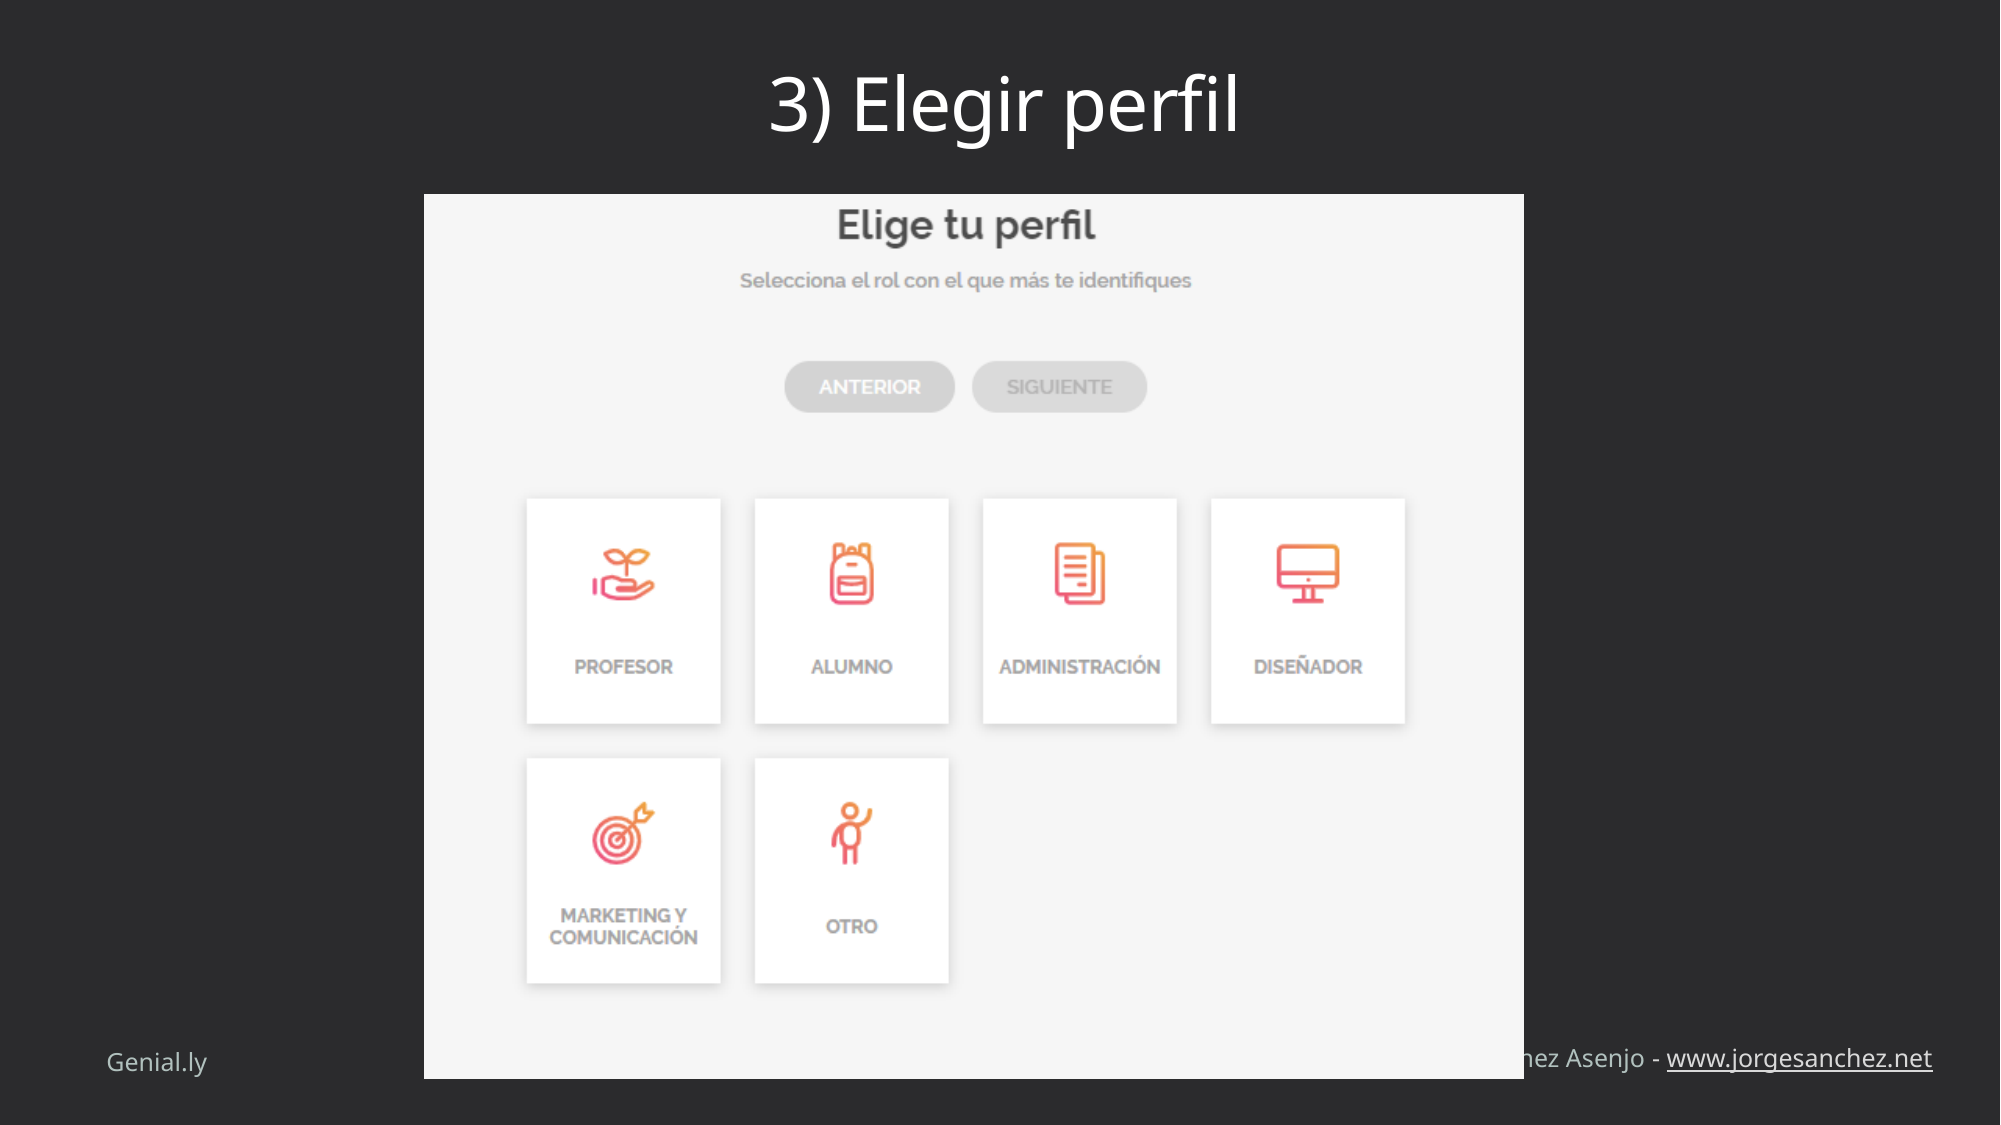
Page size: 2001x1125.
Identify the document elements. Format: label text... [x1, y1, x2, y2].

picture [423, 194, 1525, 1079]
title 3) Elegir perfil [0, 0, 2000, 218]
